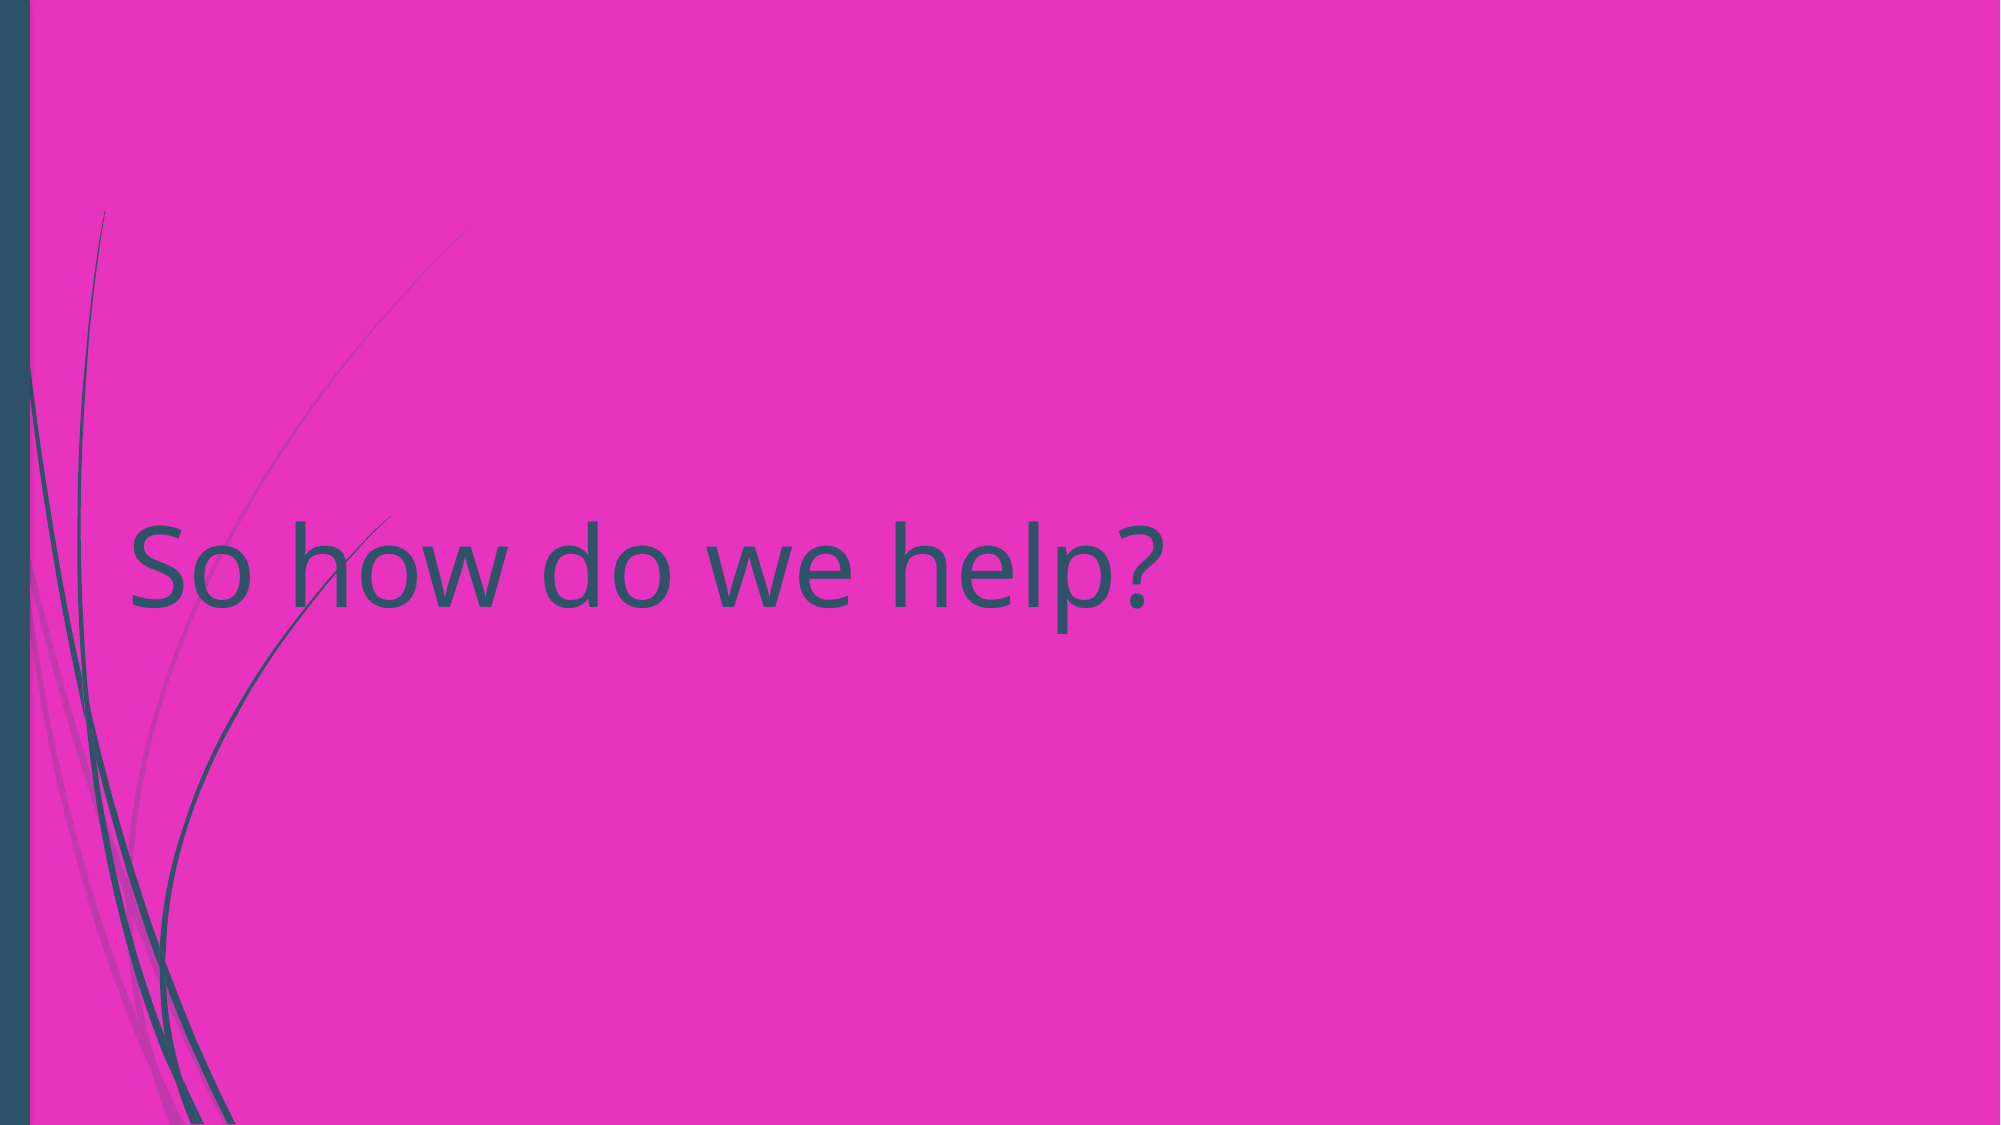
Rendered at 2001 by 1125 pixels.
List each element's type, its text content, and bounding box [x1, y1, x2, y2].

title So how do we help? [107, 115, 1336, 1010]
